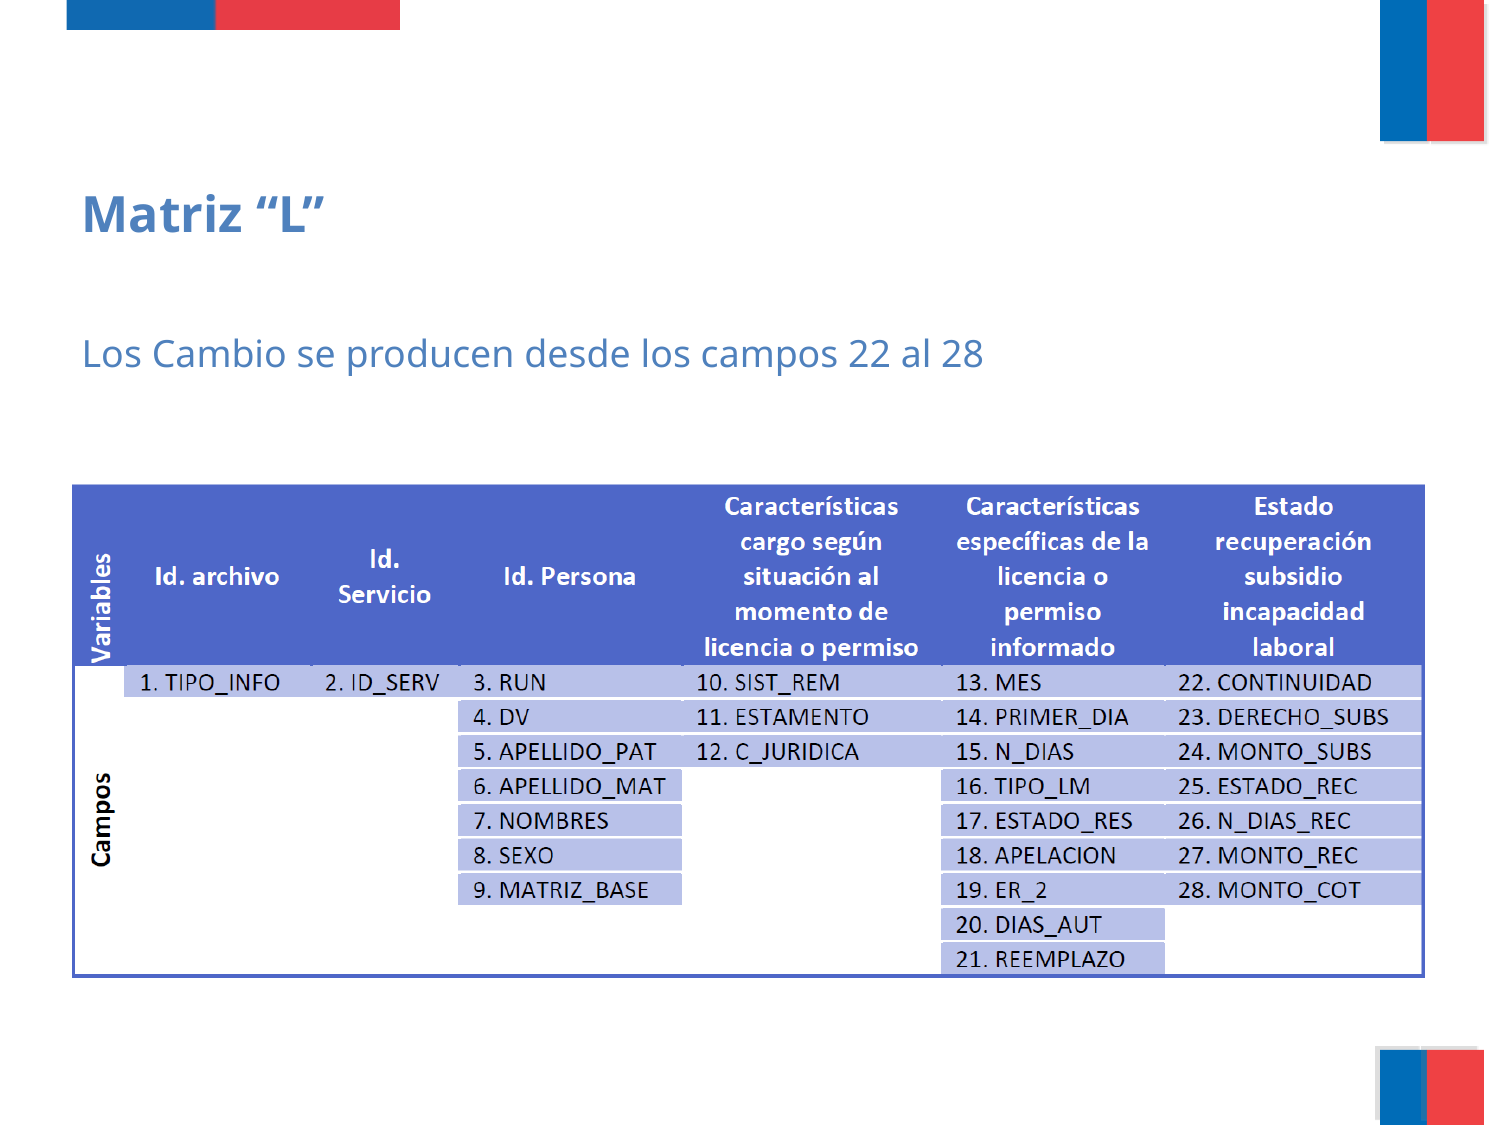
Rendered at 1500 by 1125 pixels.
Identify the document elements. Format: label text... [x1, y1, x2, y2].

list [66, 477, 1434, 986]
picture [66, 0, 400, 30]
list Matriz “L” [66, 174, 1434, 298]
list Los Cambio se producen desde los campos 22 al 28 [66, 322, 1434, 385]
